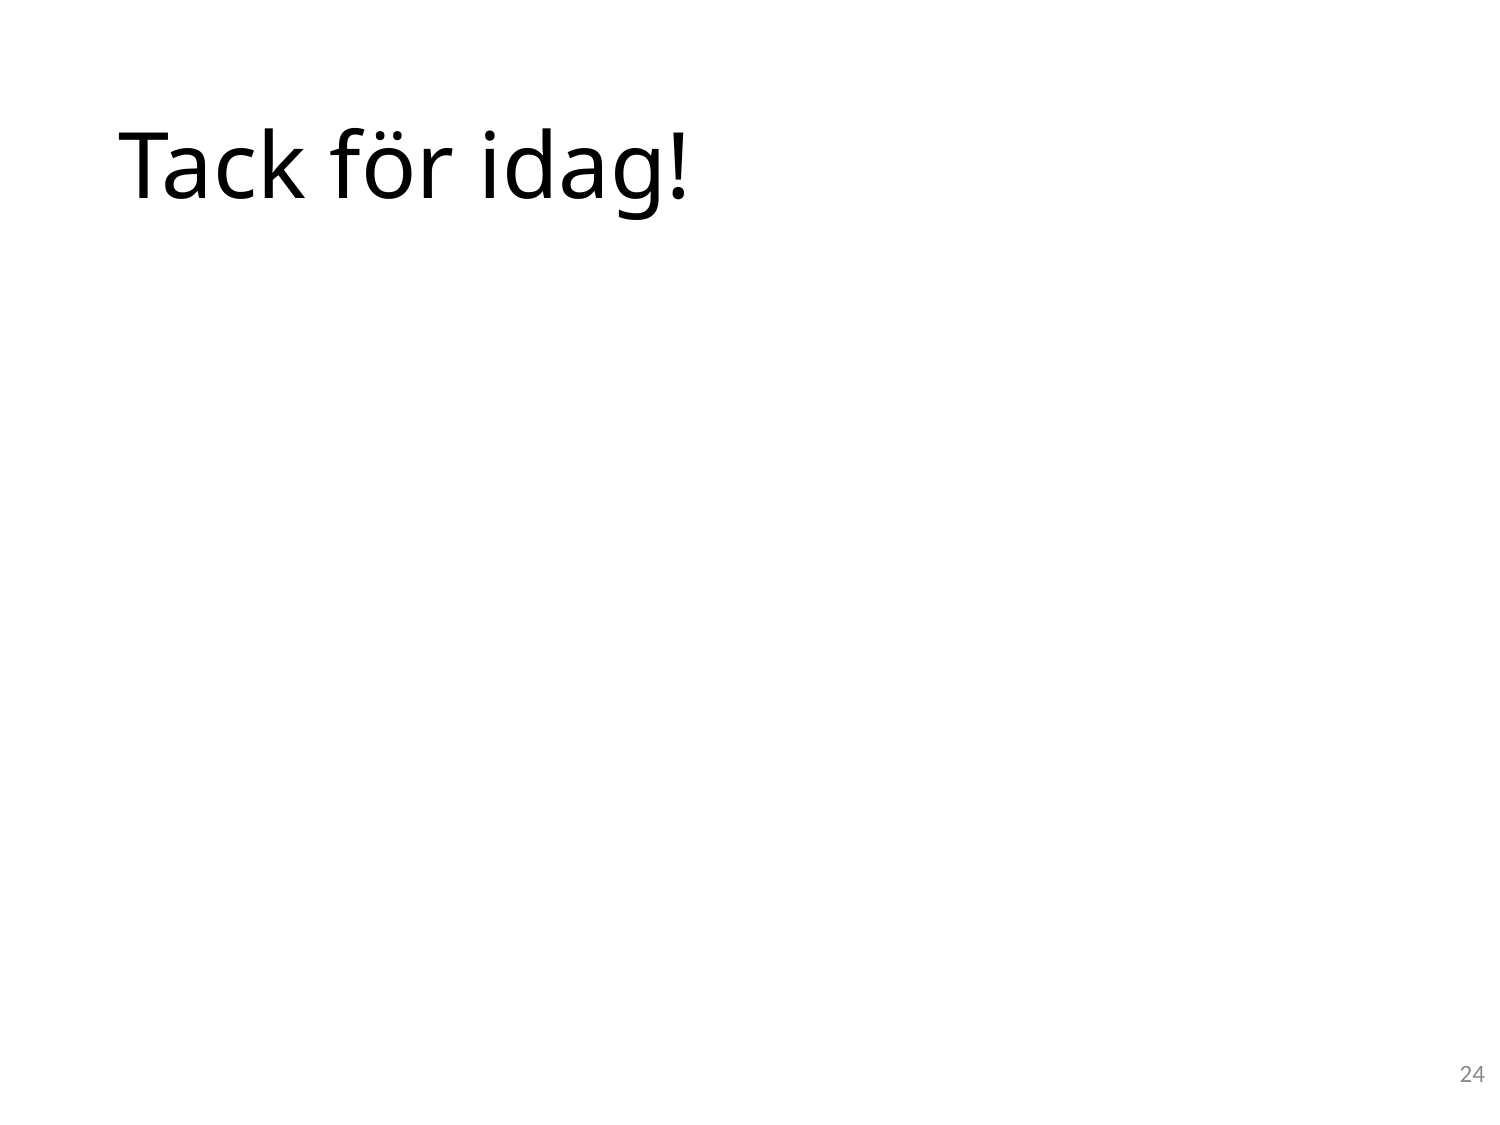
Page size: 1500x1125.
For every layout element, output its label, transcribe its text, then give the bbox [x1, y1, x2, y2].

title Tack för idag! [103, 59, 1397, 278]
slide_number 24 [1149, 1042, 1500, 1103]
